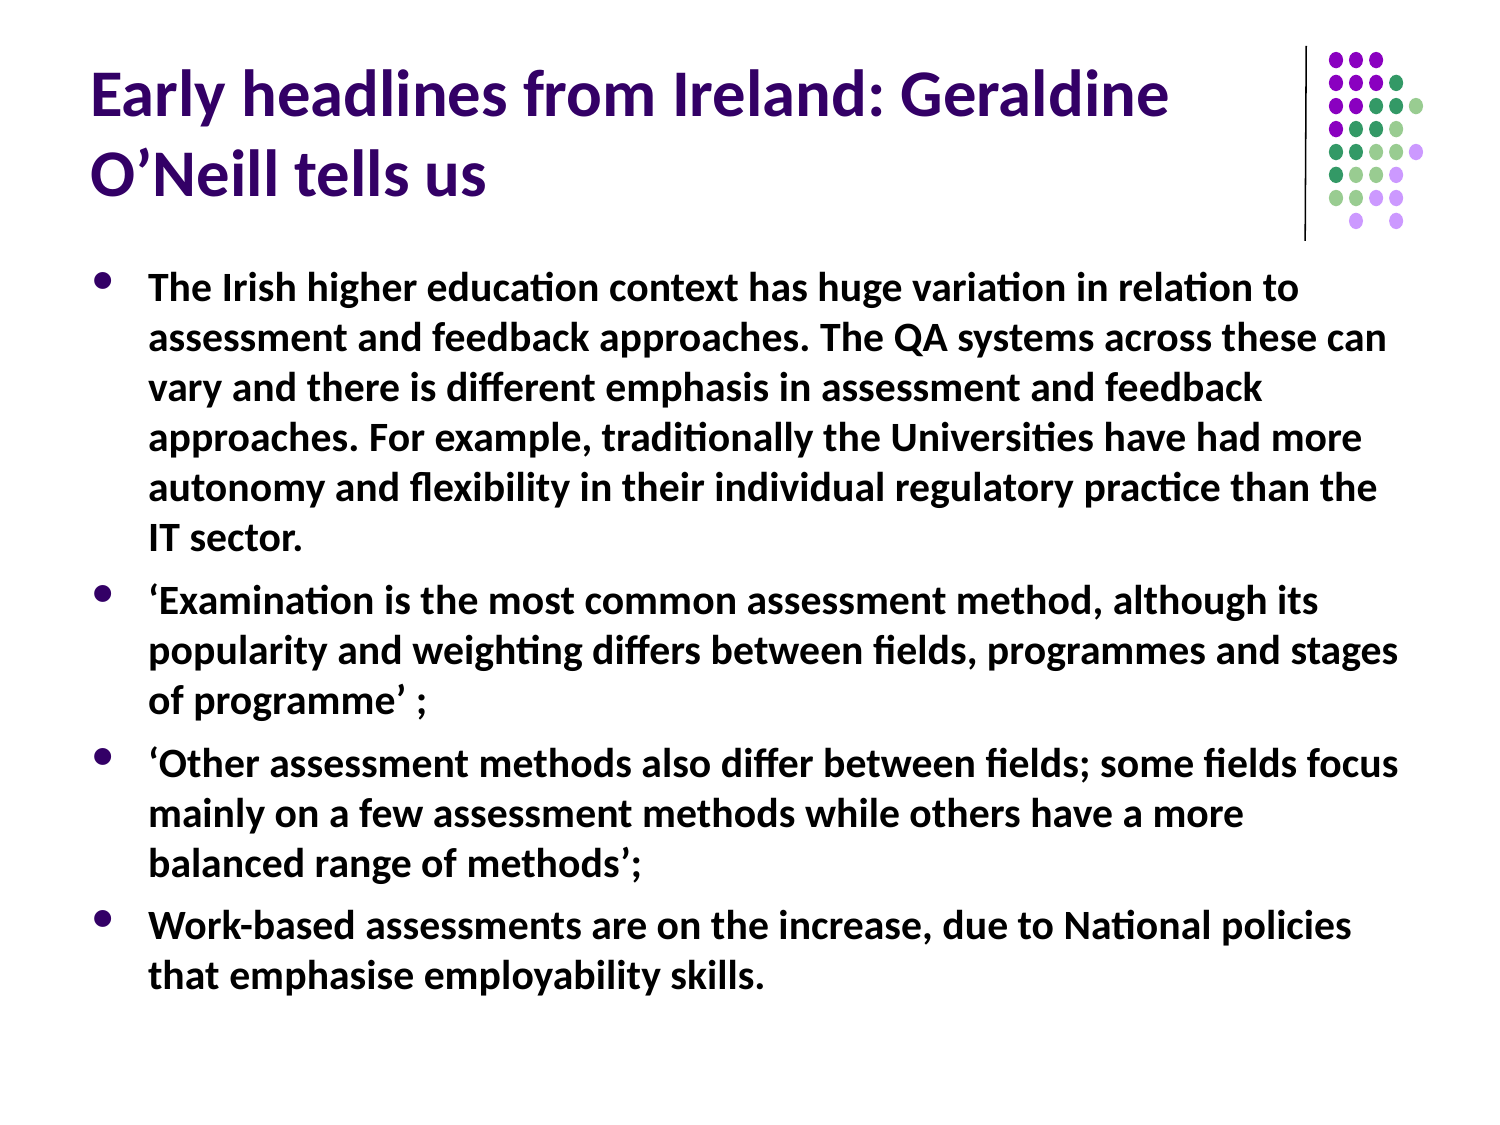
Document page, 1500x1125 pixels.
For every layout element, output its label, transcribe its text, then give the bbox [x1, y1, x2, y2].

title Early headlines from Ireland: Geraldine O’Neill tells us [75, 40, 1313, 218]
list The Irish higher education context has huge variation in relation to assessment and feedback approaches. The QA systems across these can vary and there is different emphasis in assessment and feedback approaches. For example, traditionally the Universities have had more autonomy and flexibility in their individual regulatory practice than the IT sector. ‘Examination is the most common assessment method, although its popularity and weighting differs between fields, programmes and stages of programme’ ; ‘Other assessment methods also differ between fields; some fields focus mainly on a few assessment methods while others have a more balanced range of methods’; Work-based assessments are on the increase, due to National policies that emphasise employability skills. [76, 252, 1427, 1039]
